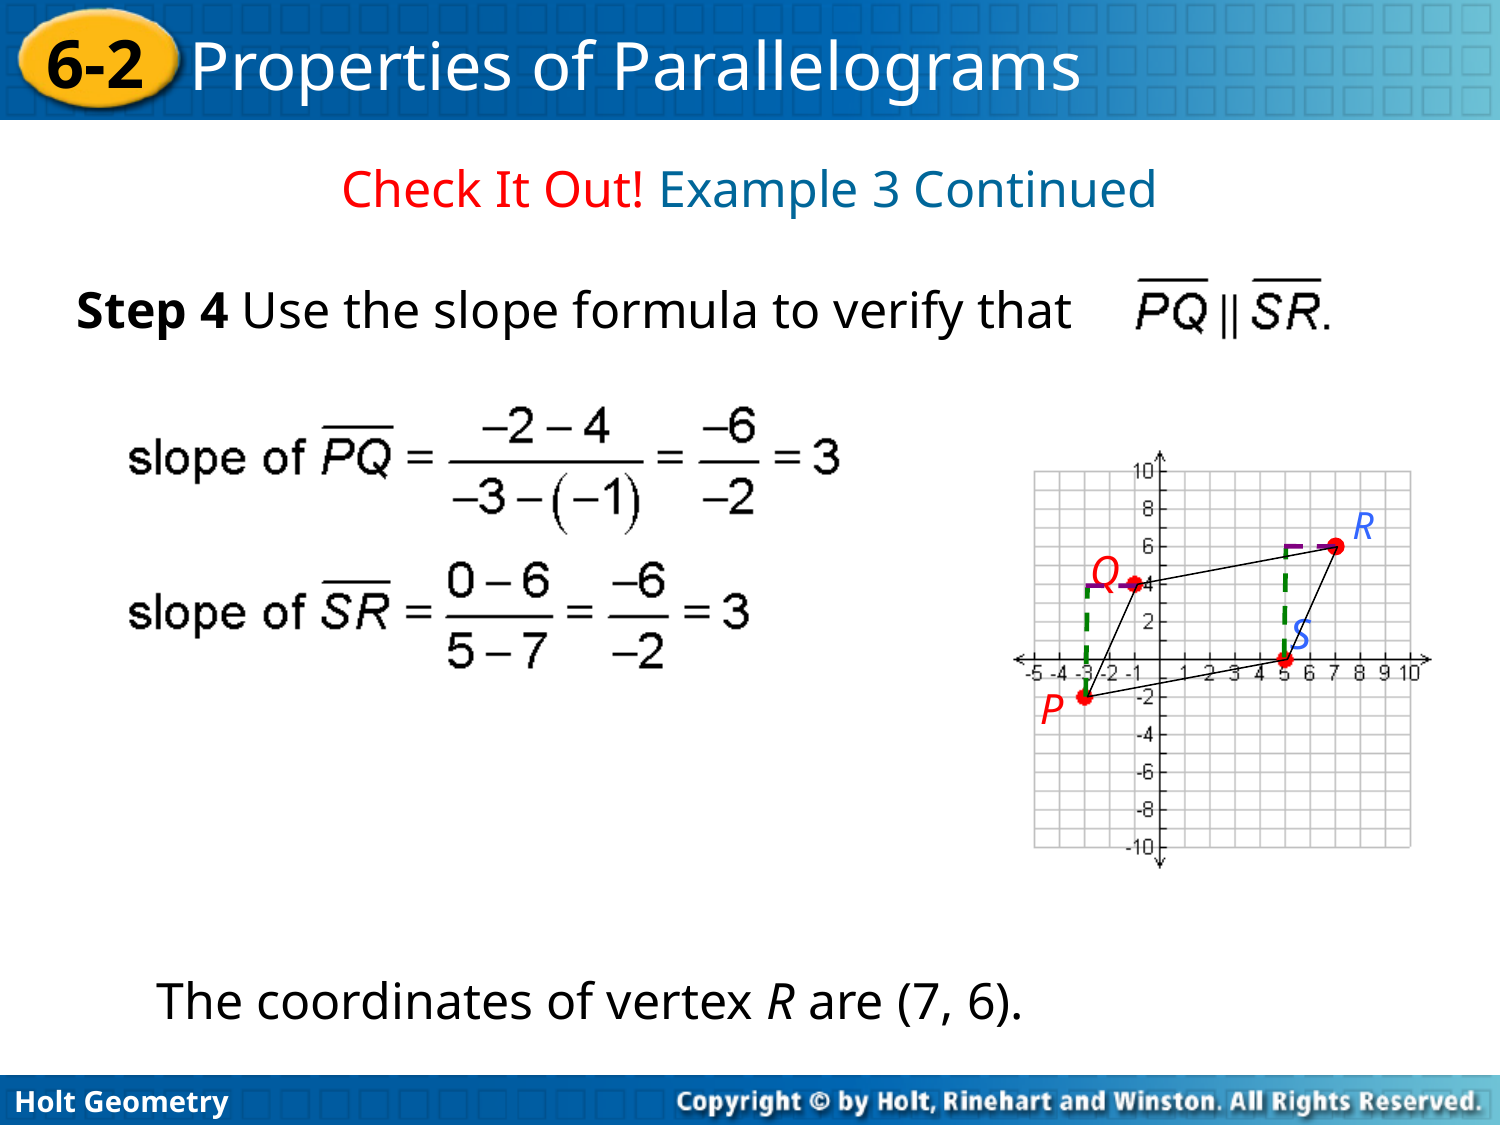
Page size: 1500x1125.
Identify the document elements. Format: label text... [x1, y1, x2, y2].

text_box The coordinates of vertex R are (7, 6). [141, 962, 1040, 1038]
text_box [11, 271, 1335, 347]
picture [0, 1075, 1500, 1125]
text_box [987, 424, 1483, 894]
picture [124, 554, 752, 676]
picture [124, 399, 844, 538]
text_box Check It Out! Example 3 Continued [0, 150, 1500, 225]
picture [0, 0, 1500, 120]
